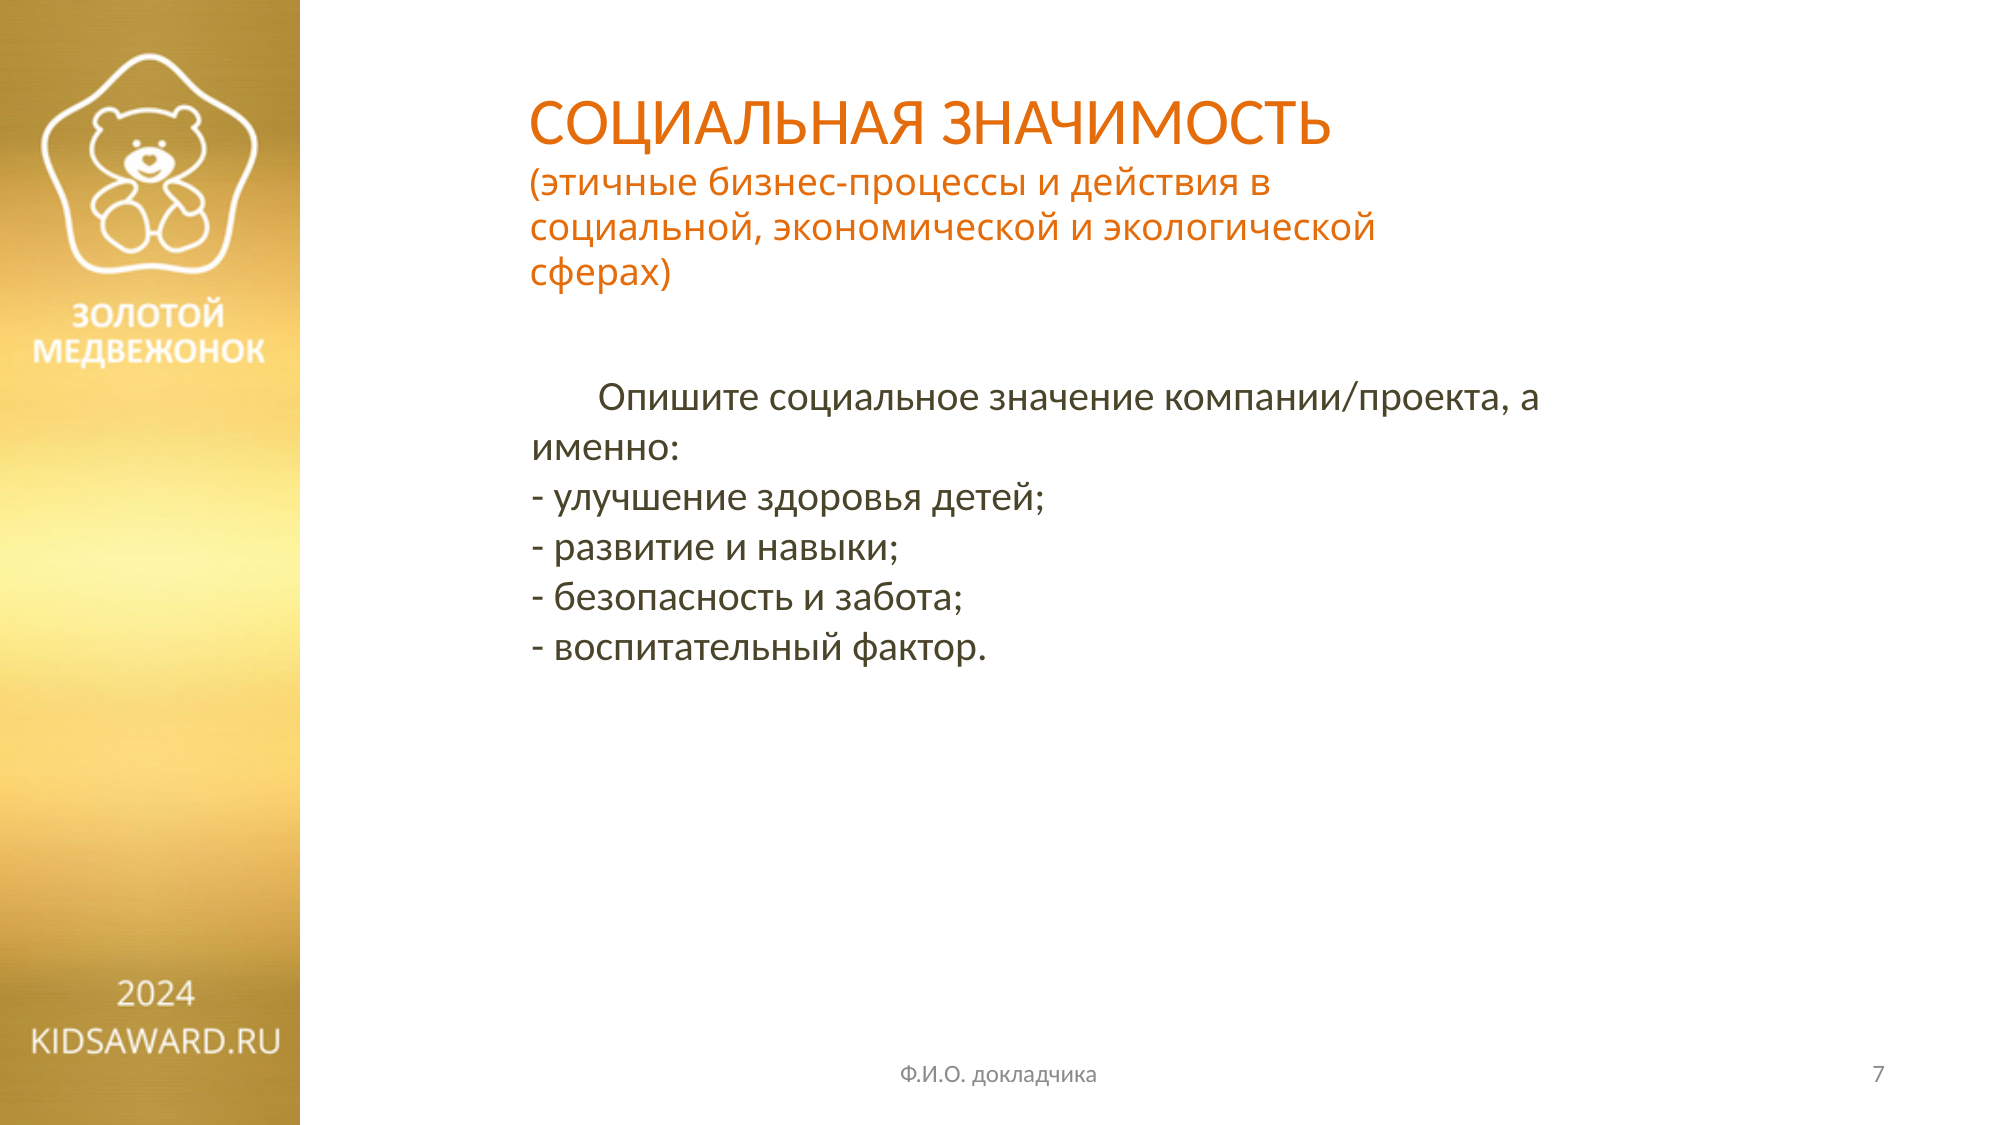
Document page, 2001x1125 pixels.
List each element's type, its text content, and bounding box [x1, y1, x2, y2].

text_box Опишите социальное значение компании/проекта, а именно: - улучшение здоровья детей; - развитие и навыки; - безопасность и забота; - воспитательный фактор. [456, 361, 1579, 953]
picture [0, 0, 301, 1125]
text_box СОЦИАЛЬНАЯ ЗНАЧИМОСТЬ (этичные бизнес-процессы и действия в социальной, экономической и экологической сферах) [514, 32, 1414, 338]
slide_number 7 [1433, 1042, 1900, 1103]
footer Ф.И.О. докладчика [681, 1042, 1317, 1103]
